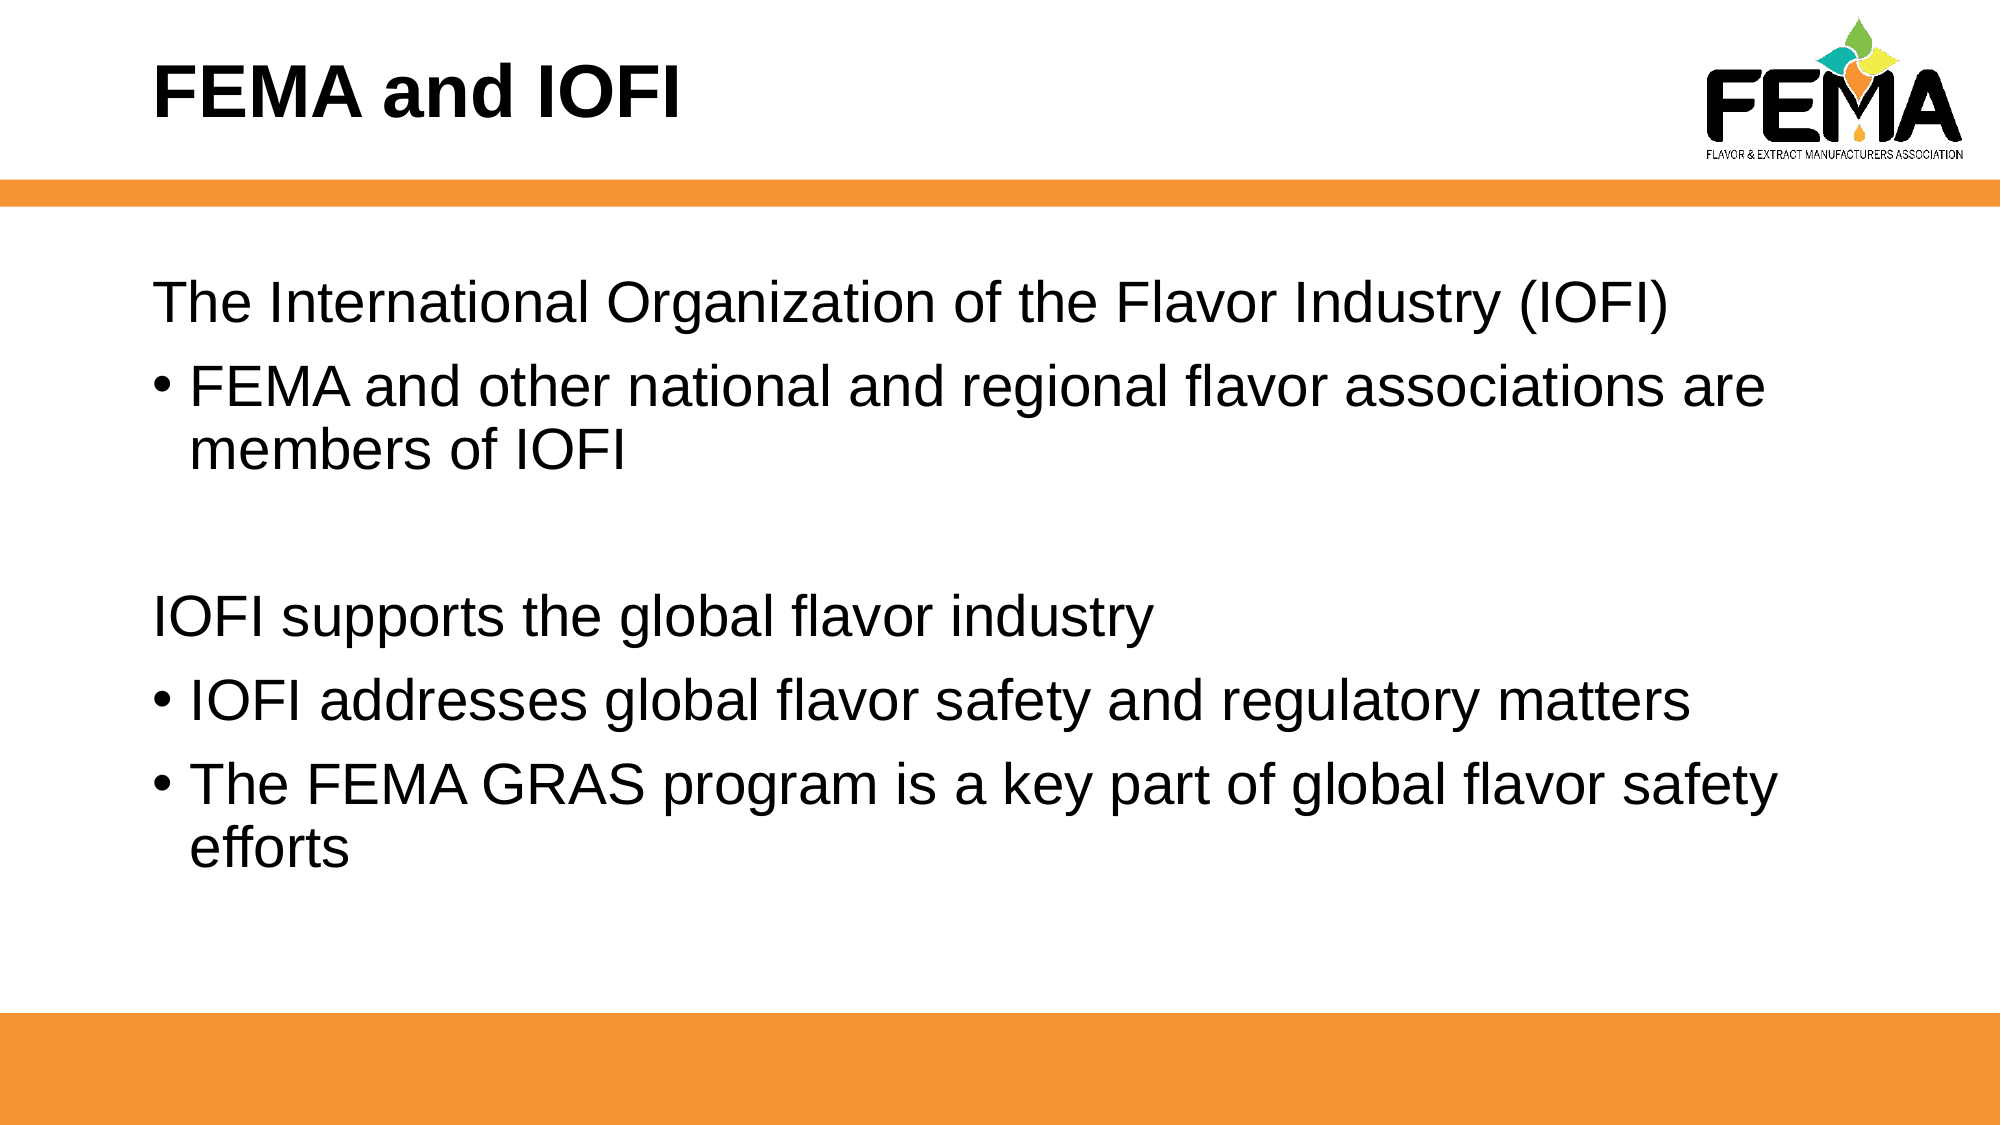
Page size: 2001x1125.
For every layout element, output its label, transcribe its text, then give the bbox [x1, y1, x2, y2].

list The International Organization of the Flavor Industry (IOFI) FEMA and other national and regional flavor associations are members of IOFI IOFI supports the global flavor industry IOFI addresses global flavor safety and regulatory matters The FEMA GRAS program is a key part of global flavor safety efforts [137, 264, 1863, 960]
picture [1687, 0, 1982, 182]
title FEMA and IOFI [137, 24, 1669, 163]
